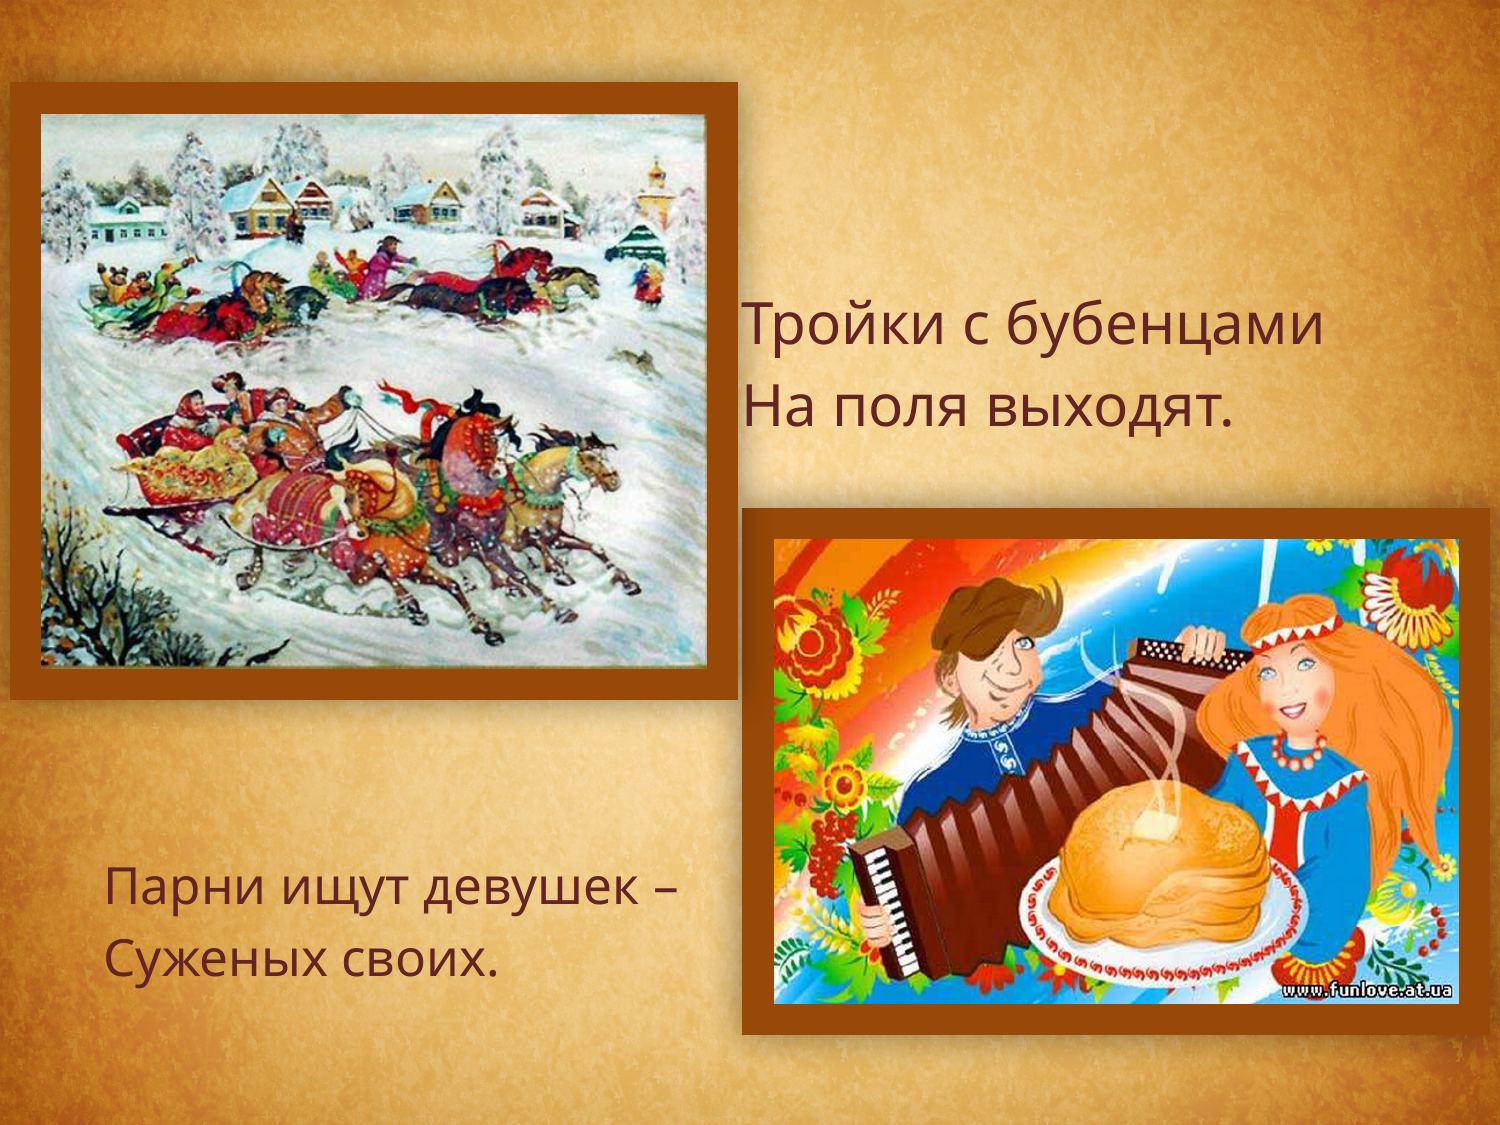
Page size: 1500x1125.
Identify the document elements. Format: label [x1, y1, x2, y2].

picture [0, 0, 1500, 1125]
list [773, 538, 1459, 1005]
